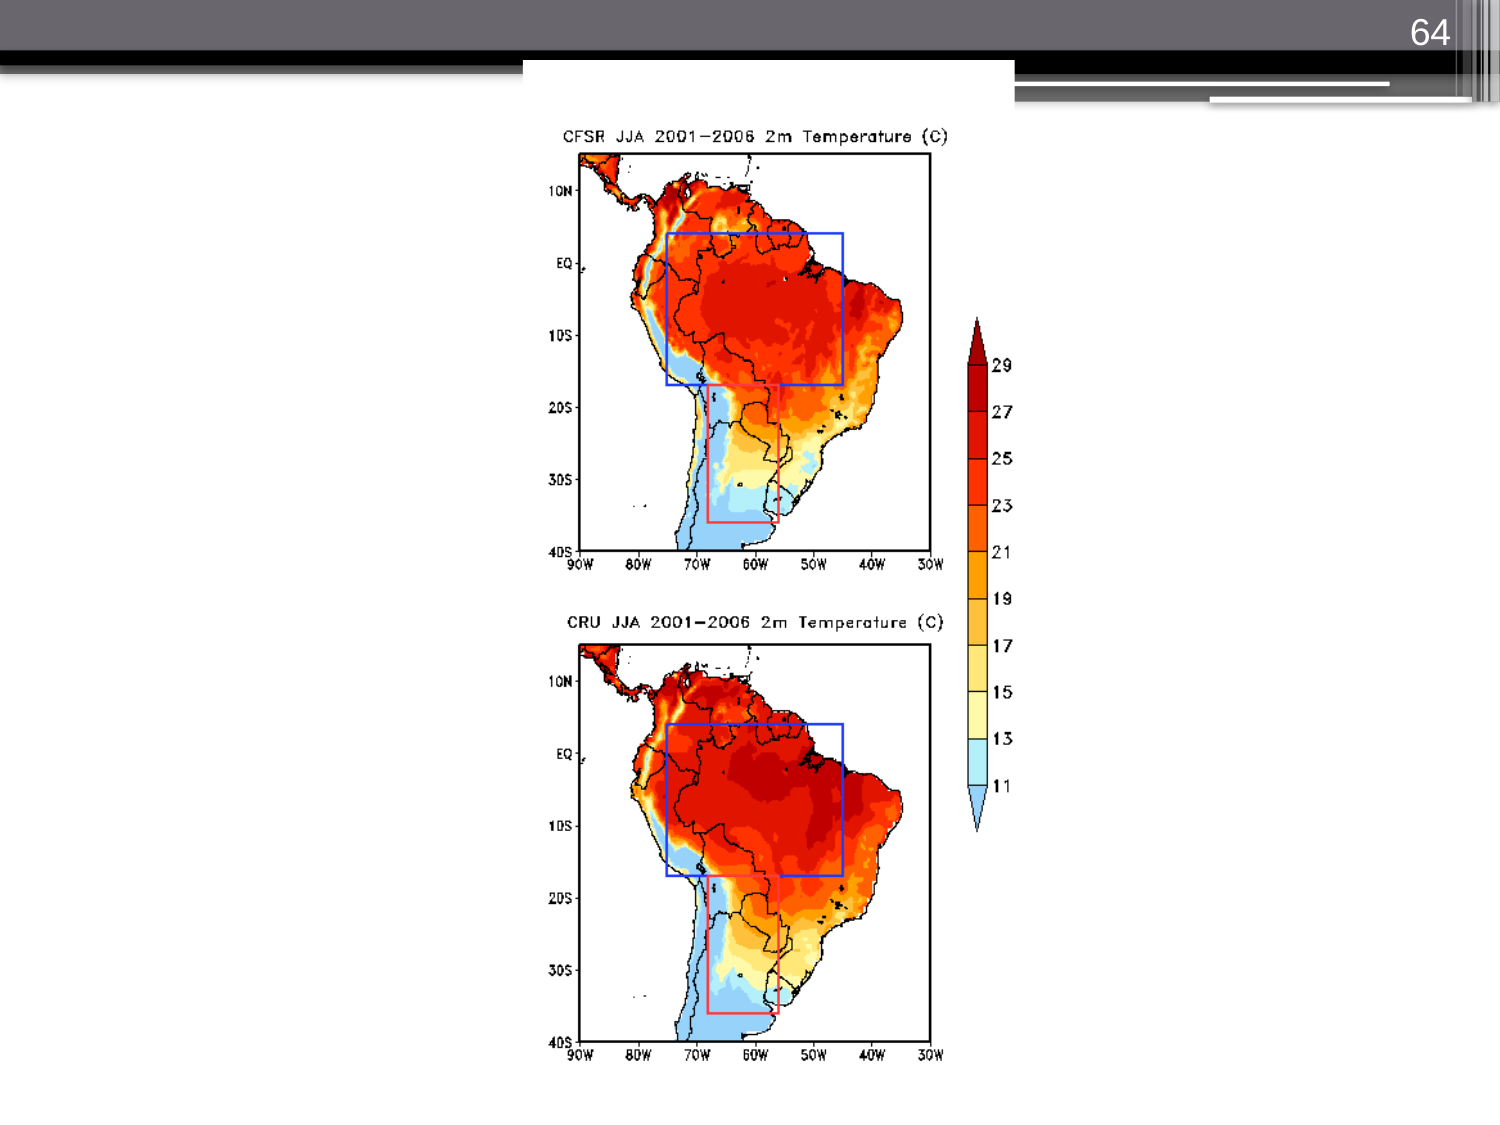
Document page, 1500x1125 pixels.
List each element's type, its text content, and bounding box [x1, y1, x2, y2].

slide_number 64 [1341, 0, 1466, 61]
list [522, 60, 1015, 1088]
